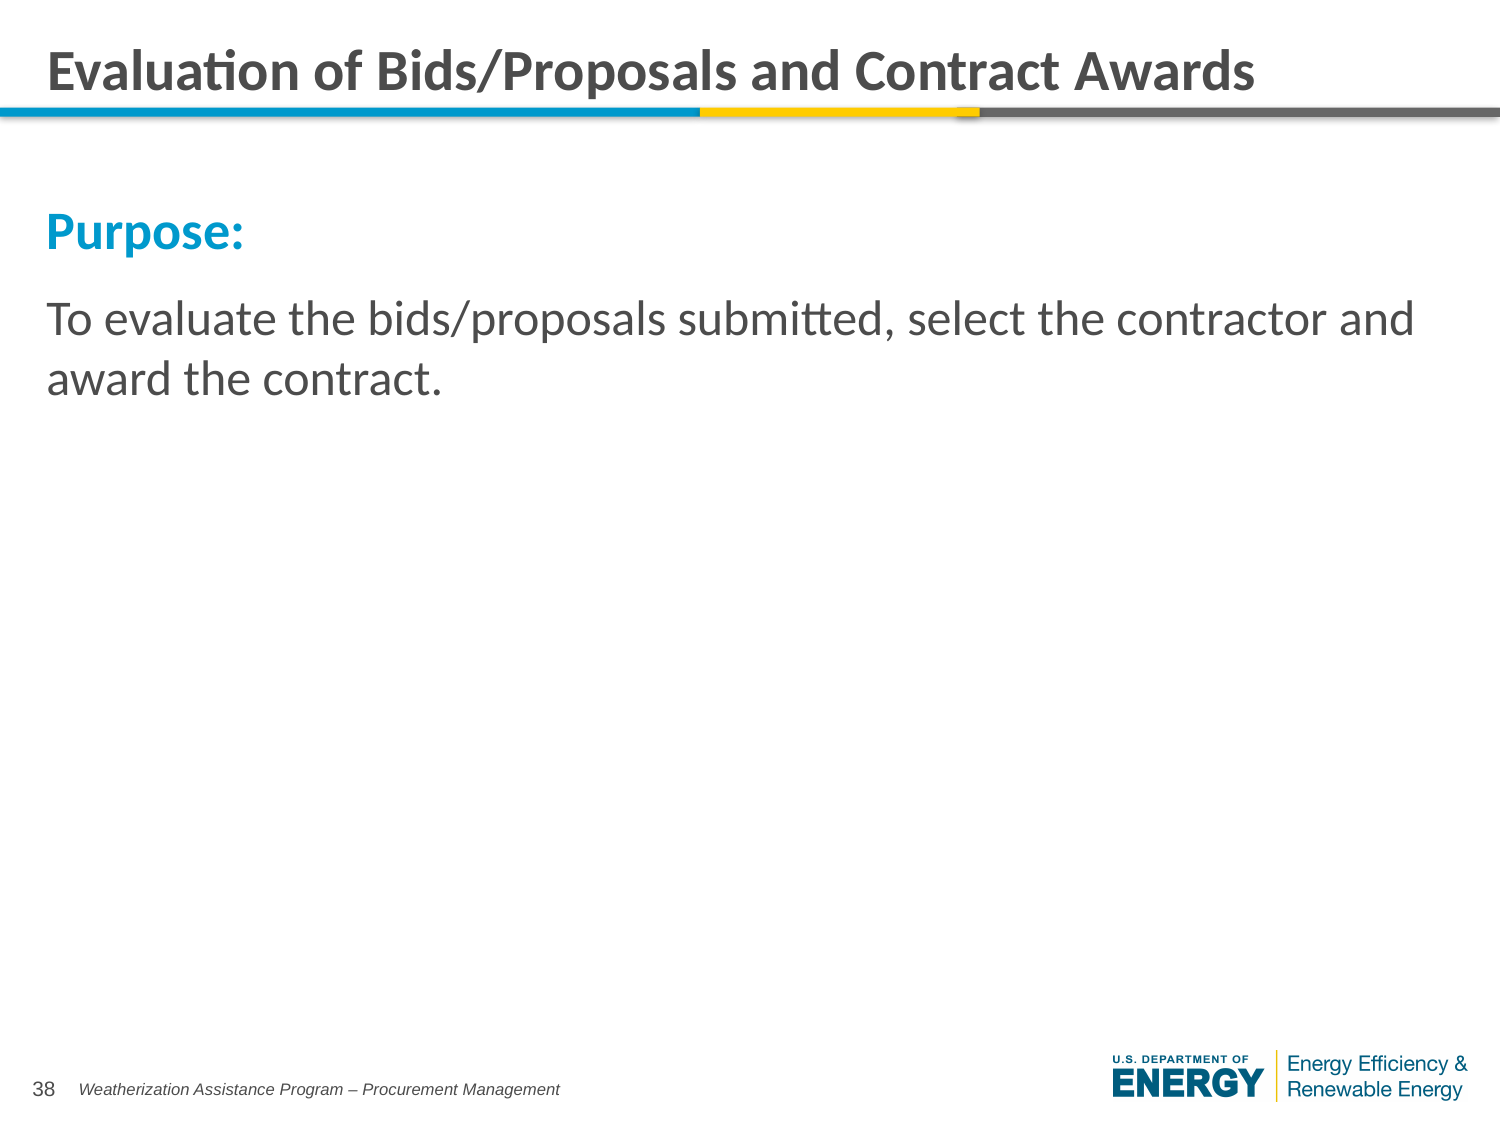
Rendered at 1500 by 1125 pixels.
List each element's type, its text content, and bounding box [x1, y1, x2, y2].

title Evaluation of Bids/Proposals and Contract Awards [32, 0, 1464, 134]
picture [1113, 1050, 1468, 1102]
list Purpose: To evaluate the bids/proposals submitted, select the contractor and award the contract. [31, 187, 1464, 1041]
